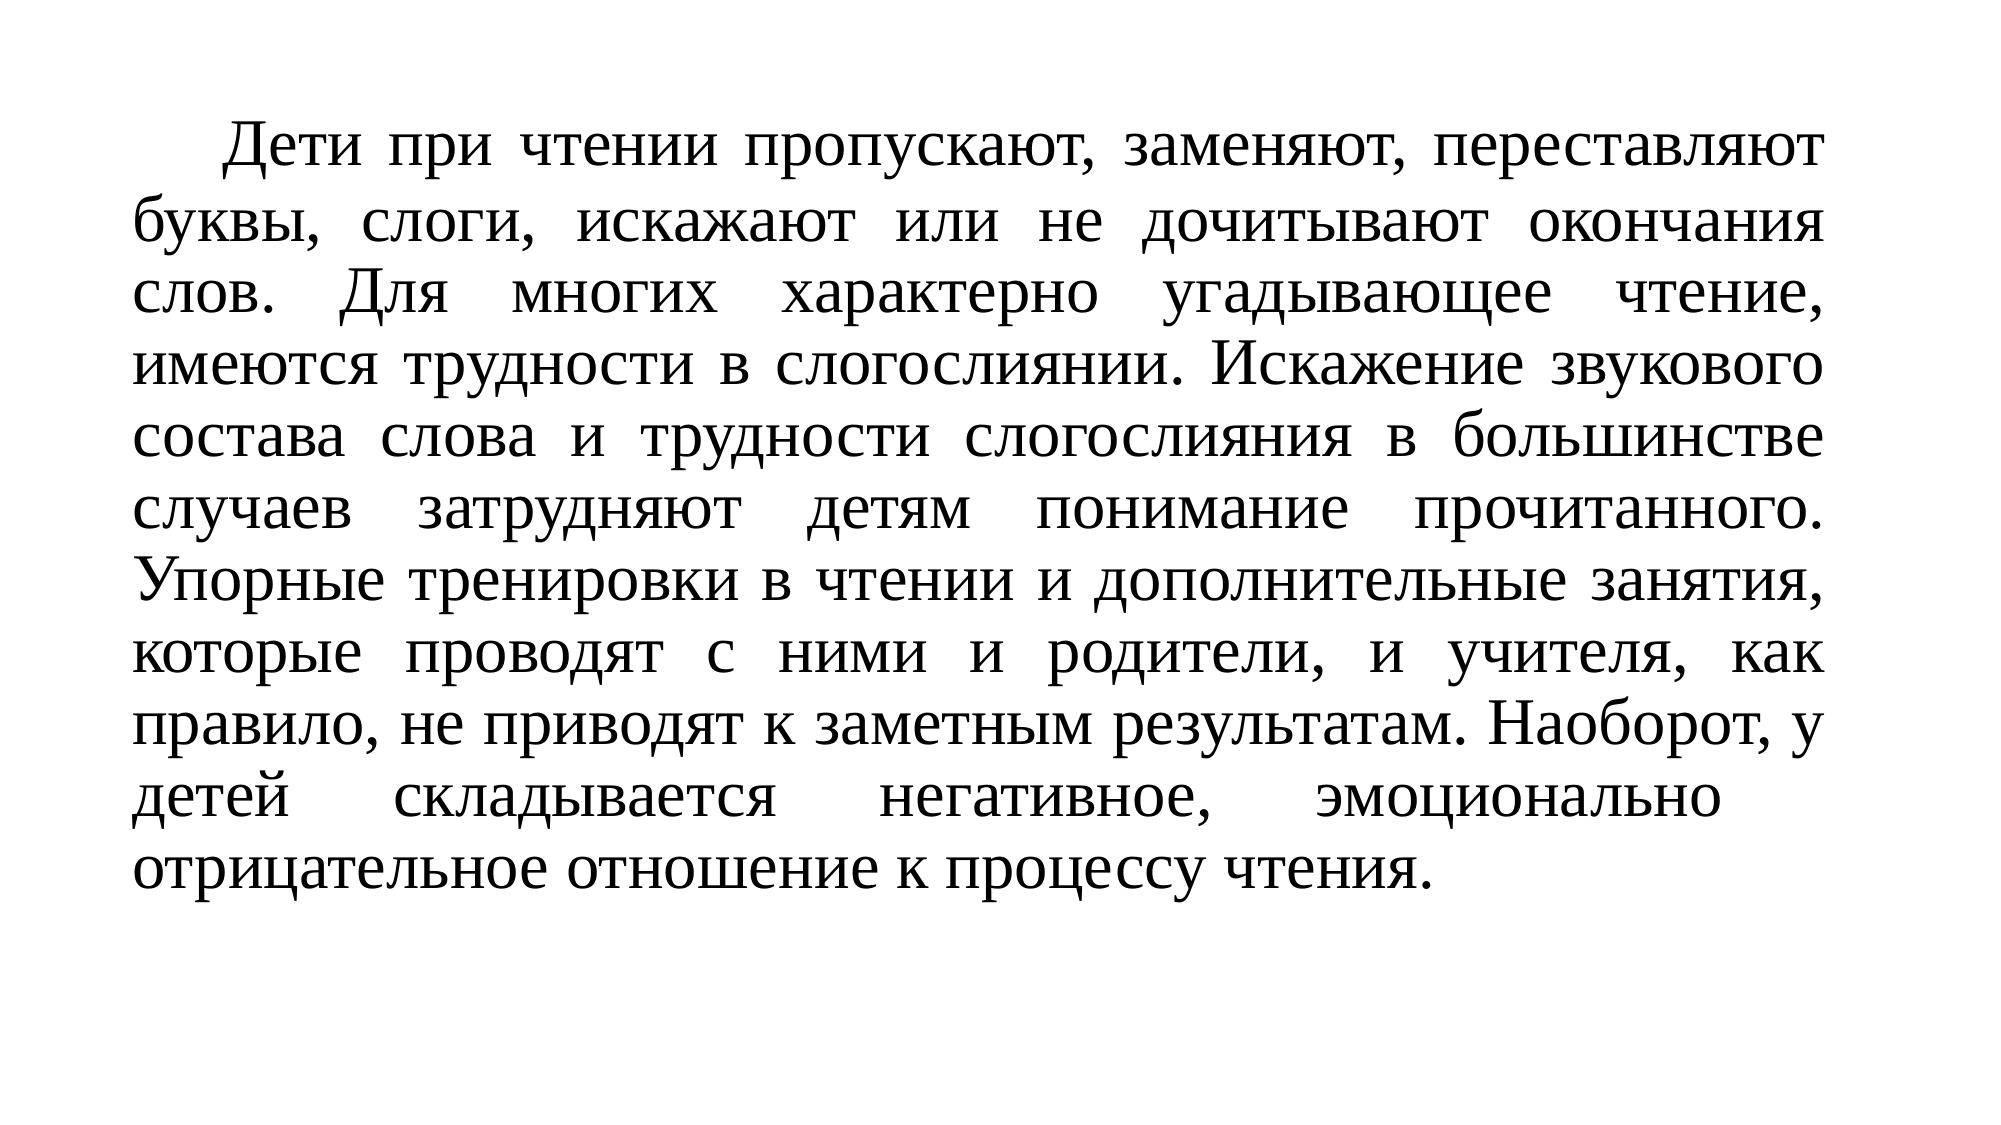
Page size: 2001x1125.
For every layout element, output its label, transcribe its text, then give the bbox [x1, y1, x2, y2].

list Дети при чтении пропускают, заменяют, переставляют буквы, слоги, искажают или не дочитывают окончания слов. Для многих характерно угадывающее чтение, имеются трудности в слогослиянии. Искажение звукового состава слова и трудности слогослияния в большинстве случаев затрудняют детям понимание прочитанного. Упорные тренировки в чтении и дополнительные занятия, которые проводят с ними и родители, и учителя, как правило, не приводят к заметным результатам. Наоборот, у детей складывается негативное, эмоционально отрицательное отношение к процессу чтения. [117, 86, 1843, 800]
